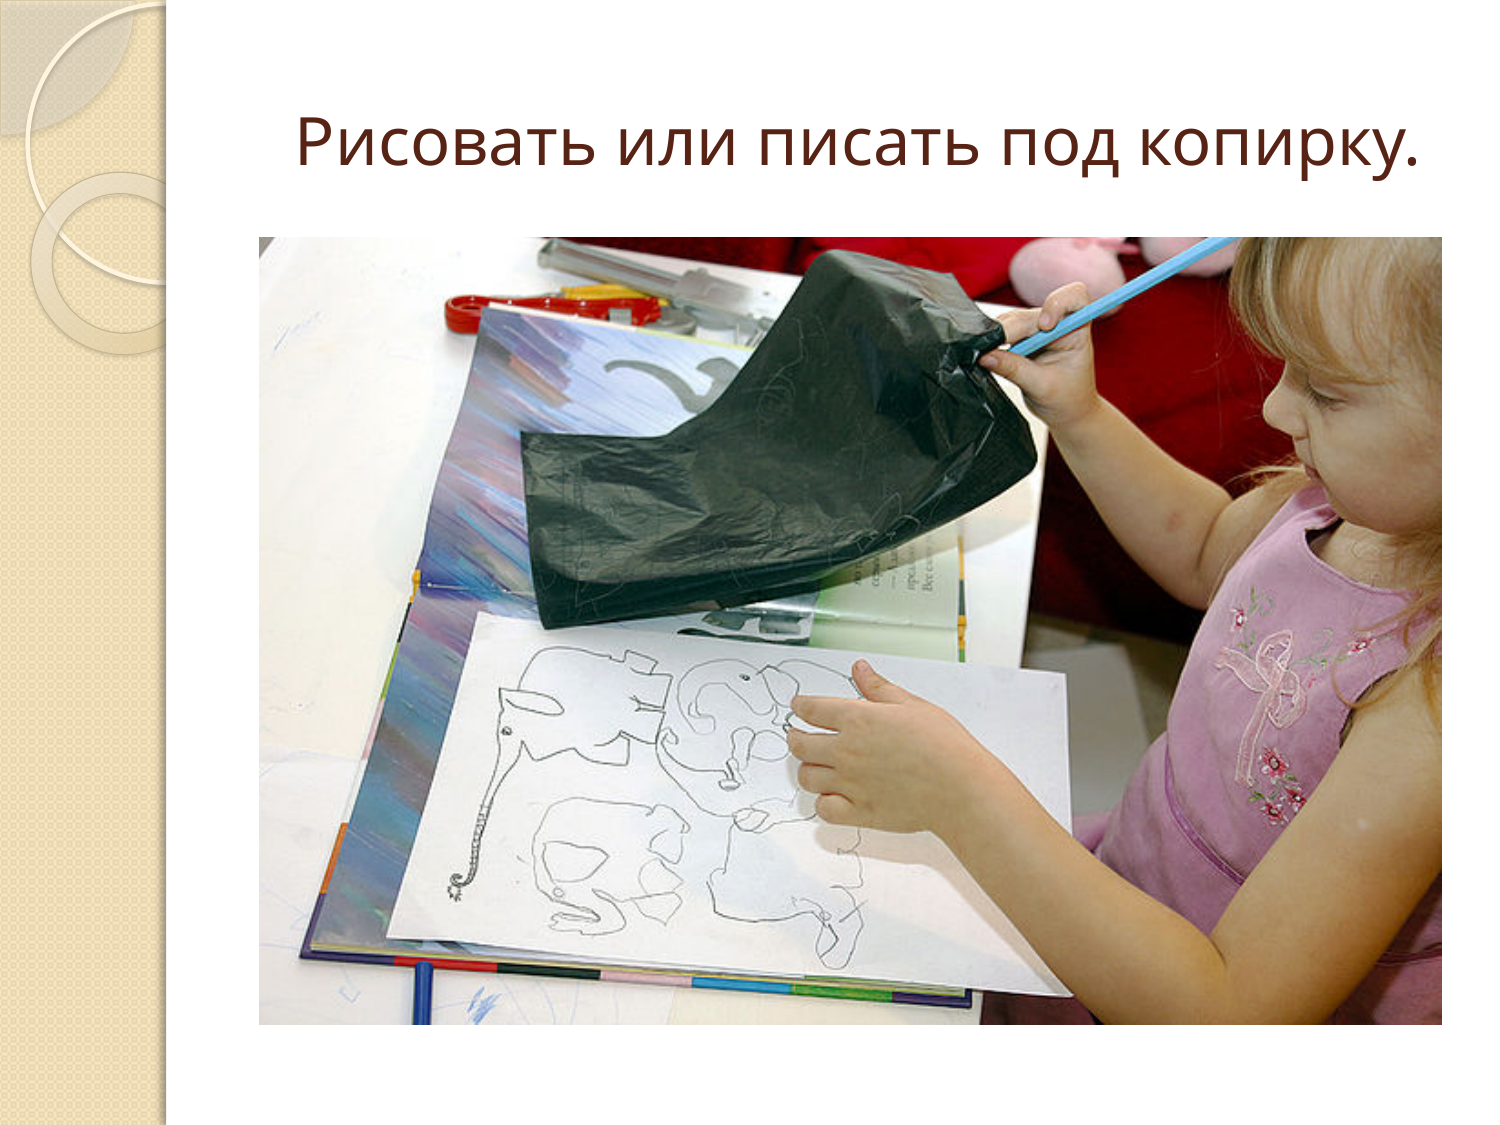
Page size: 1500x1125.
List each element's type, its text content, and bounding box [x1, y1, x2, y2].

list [259, 237, 1442, 1026]
title Рисовать или писать под копирку. [235, 45, 1466, 233]
